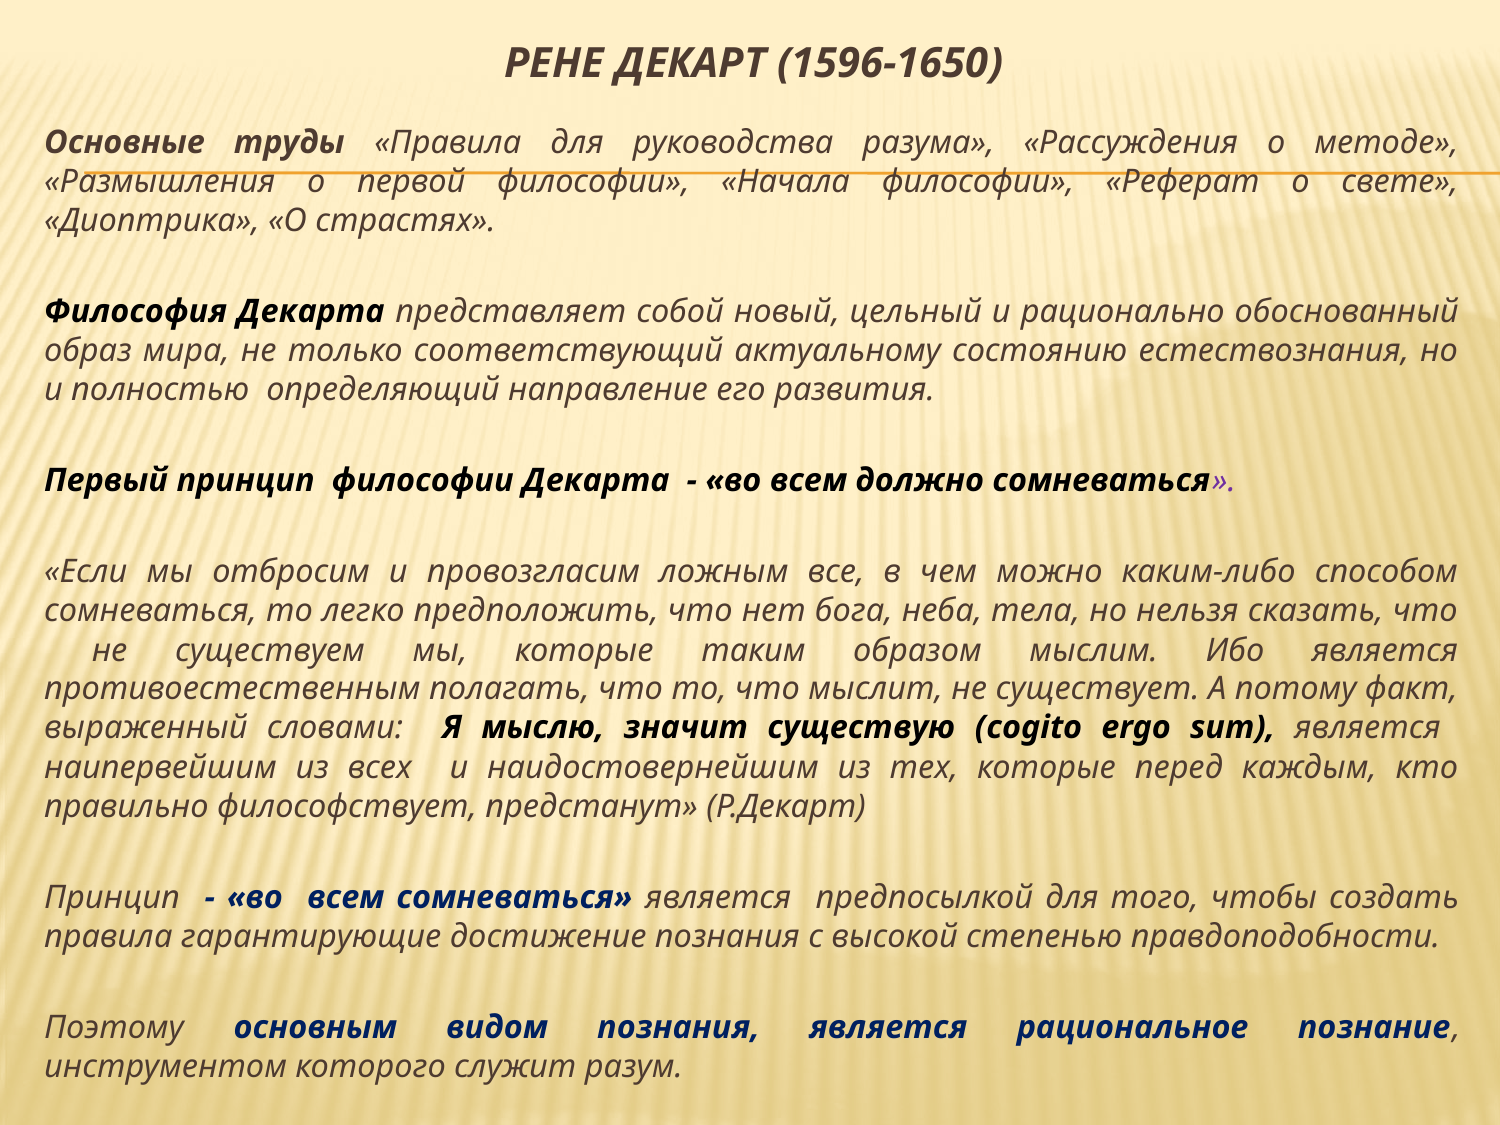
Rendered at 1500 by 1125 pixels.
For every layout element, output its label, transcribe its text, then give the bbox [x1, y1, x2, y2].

title Рене декарт (1596-1650) [41, 0, 1467, 113]
list Основные труды «Правила для руководства разума», «Рассуждения о методе», «Размышления о первой философии», «Начала философии», «Реферат о свете», «Диоптрика», «О страстях». Философия Декарта представляет собой новый, цельный и рационально обоснованный образ мира, не только соответствующий актуальному состоянию естествознания, но и полностью определяющий направление его развития. Первый принцип философии Декарта - «во всем должно сомневаться». «Если мы отбросим и провозгласим ложным все, в чем можно каким-либо способом сомневаться, то легко предположить, что нет бога, неба, тела, но нельзя сказать, что не существуем мы, которые таким образом мыслим. Ибо является противоестественным полагать, что то, что мыслит, не существует. А потому факт, выраженный словами: Я мыслю, значит существую (cogito ergo sum), является наипервейшим из всех и наидостовернейшим из тех, которые перед каждым, кто правильно философствует, предстанут» (Р.Декарт) Принцип - «во всем сомневаться» является предпосылкой для того, чтобы создать правила гарантирующие достижение познания с высокой степенью правдоподобности. Поэтому основным видом познания, является рациональное познание, инструментом которого служит разум. [29, 113, 1475, 1125]
